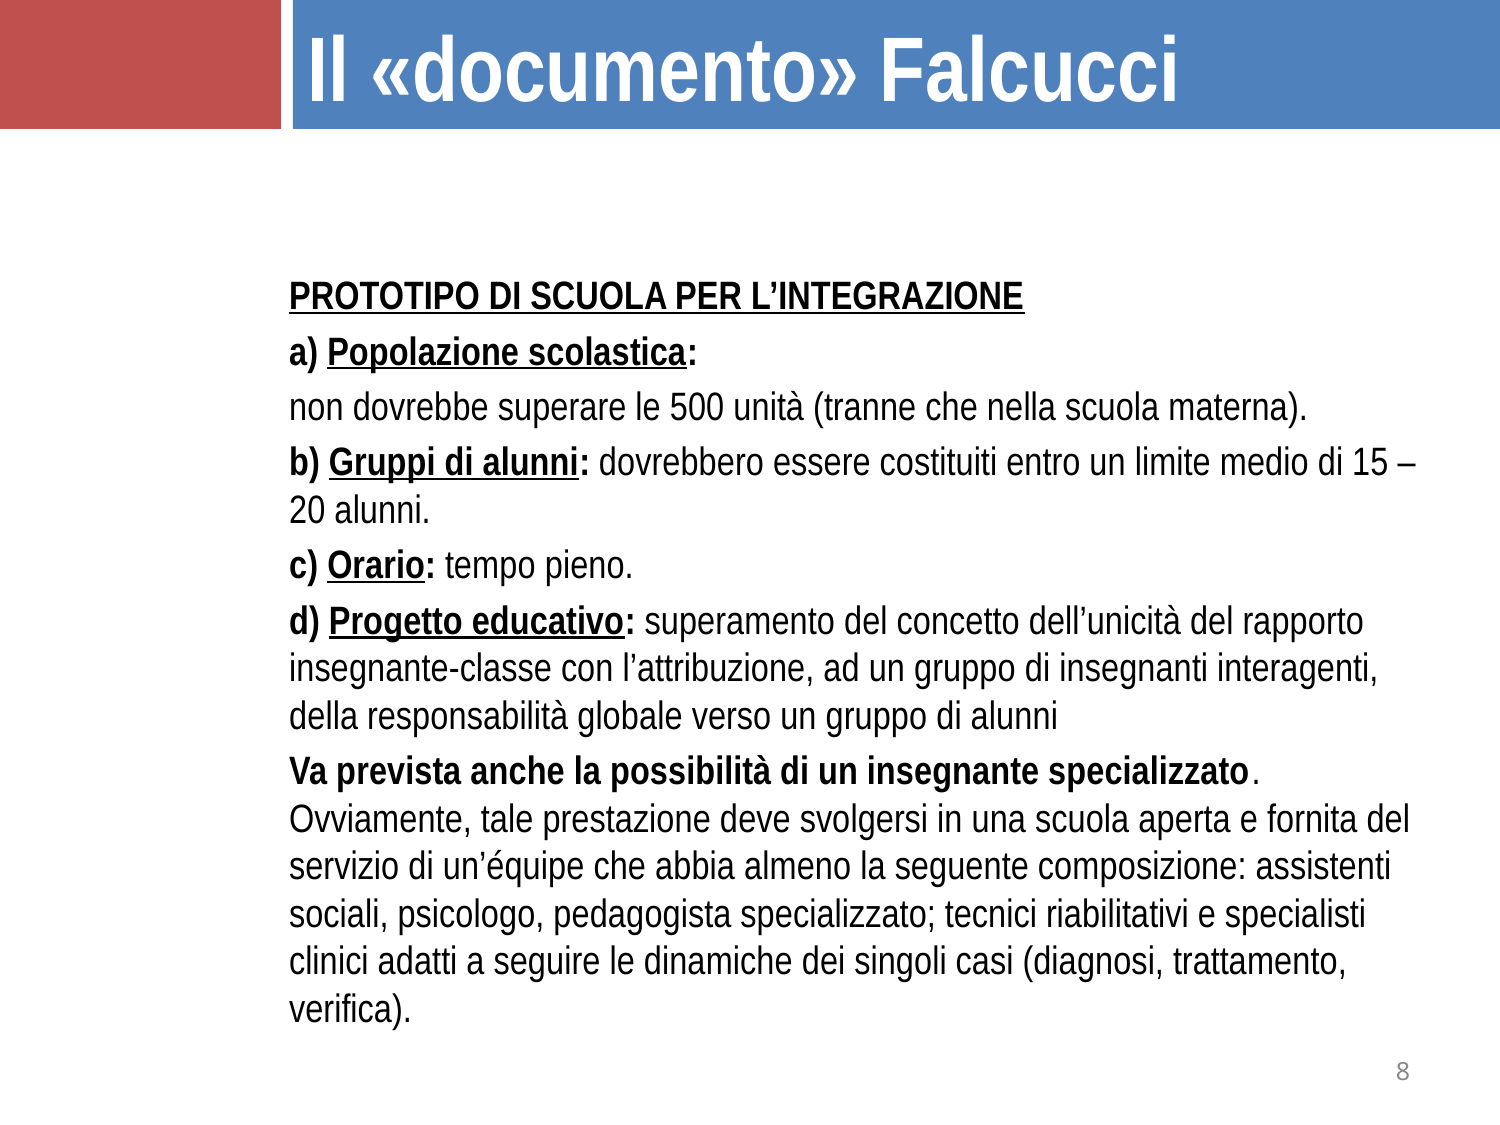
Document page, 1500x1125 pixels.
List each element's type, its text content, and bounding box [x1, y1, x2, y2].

list PROTOTIPO DI SCUOLA PER L’INTEGRAZIONE a) Popolazione scolastica: non dovrebbe superare le 500 unità (tranne che nella scuola materna). b) Gruppi di alunni: dovrebbero essere costituiti entro un limite medio di 15 – 20 alunni. c) Orario: tempo pieno. d) Progetto educativo: superamento del concetto dell’unicità del rapporto insegnante-classe con l’attribuzione, ad un gruppo di insegnanti interagenti, della responsabilità globale verso un gruppo di alunni Va prevista anche la possibilità di un insegnante specializzato. Ovviamente, tale prestazione deve svolgersi in una scuola aperta e fornita del servizio di un’équipe che abbia almeno la seguente composizione: assistenti sociali, psicologo, pedagogista specializzato; tecnici riabilitativi e specialisti clinici adatti a seguire le dinamiche dei singoli casi (diagnosi, trattamento, verifica). [274, 262, 1464, 1043]
text_box [0, 0, 283, 131]
text_box Il «documento» Falcucci [291, 0, 1500, 131]
slide_number 8 [1074, 1042, 1425, 1103]
